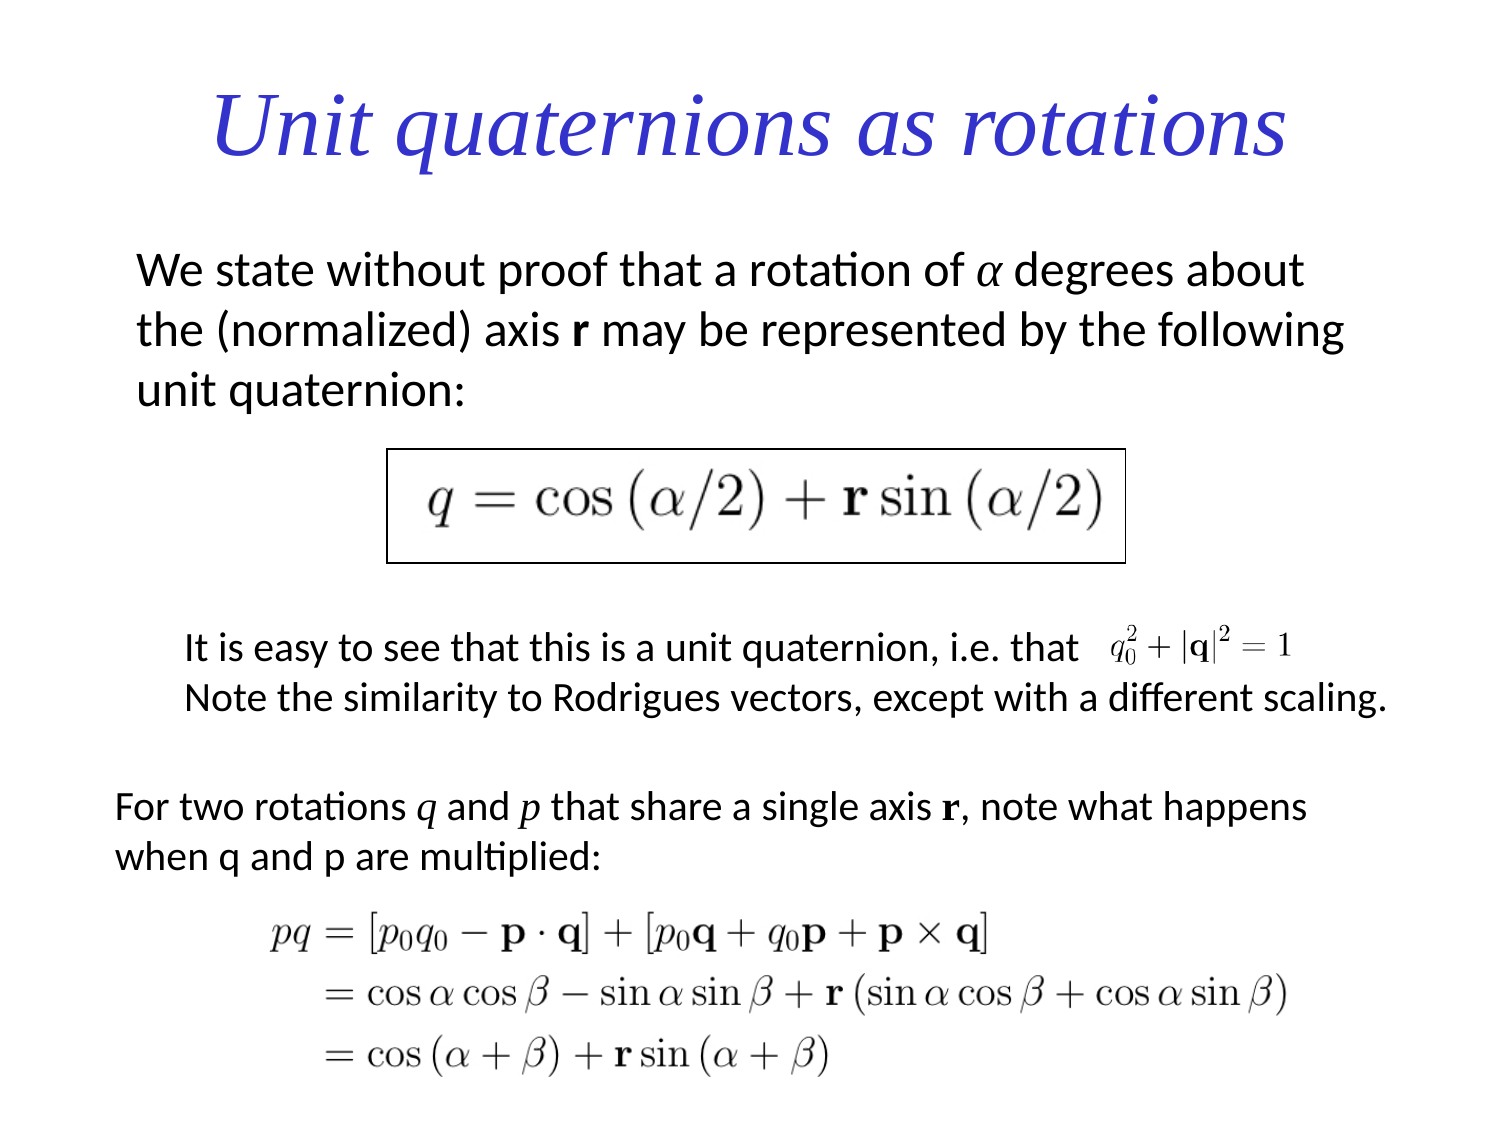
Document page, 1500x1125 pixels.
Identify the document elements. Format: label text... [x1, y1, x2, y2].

text_box It is easy to see that this is a unit quaternion, i.e. that Note the similarity to Rodrigues vectors, except with a different scaling. [169, 612, 1404, 728]
text_box We state without proof that a rotation of α degrees about the (normalized) axis r may be represented by the following unit quaternion: [121, 228, 1388, 424]
picture [387, 449, 1126, 563]
picture [249, 899, 1317, 1095]
text_box Unit quaternions as rotations [112, 24, 1388, 213]
text_box For two rotations q and p that share a single axis r, note what happens when q and p are multiplied: [99, 771, 1350, 887]
picture [1099, 612, 1317, 687]
